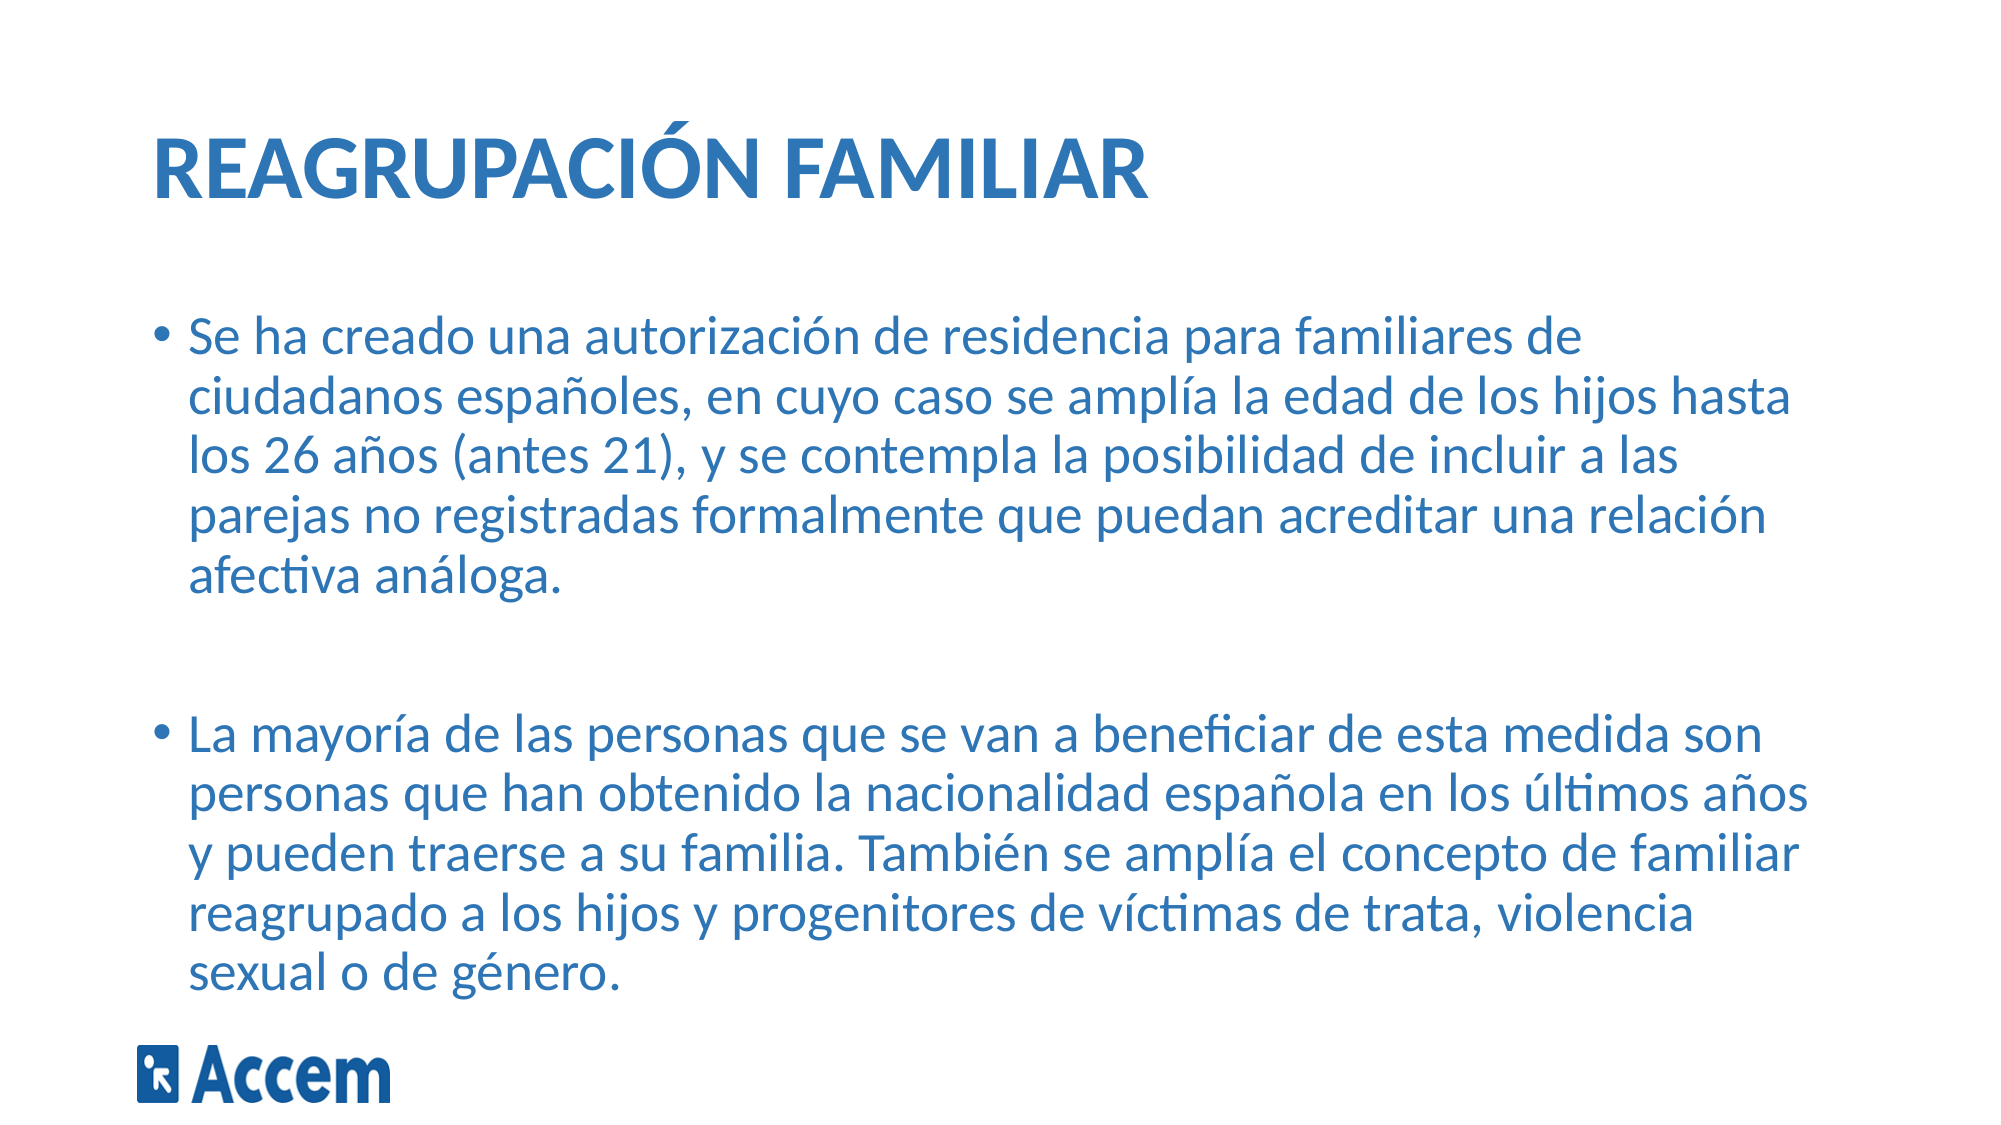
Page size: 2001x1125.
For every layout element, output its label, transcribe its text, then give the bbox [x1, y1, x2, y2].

title REAGRUPACIÓN FAMILIAR [137, 59, 1863, 278]
picture [137, 1045, 390, 1103]
list Se ha creado una autorización de residencia para familiares de ciudadanos españoles, en cuyo caso se amplía la edad de los hijos hasta los 26 años (antes 21), y se contempla la posibilidad de incluir a las parejas no registradas formalmente que puedan acreditar una relación afectiva análoga. La mayoría de las personas que se van a beneficiar de esta medida son personas que han obtenido la nacionalidad española en los últimos años y pueden traerse a su familia. También se amplía el concepto de familiar reagrupado a los hijos y progenitores de víctimas de trata, violencia sexual o de género. [137, 299, 1863, 1014]
